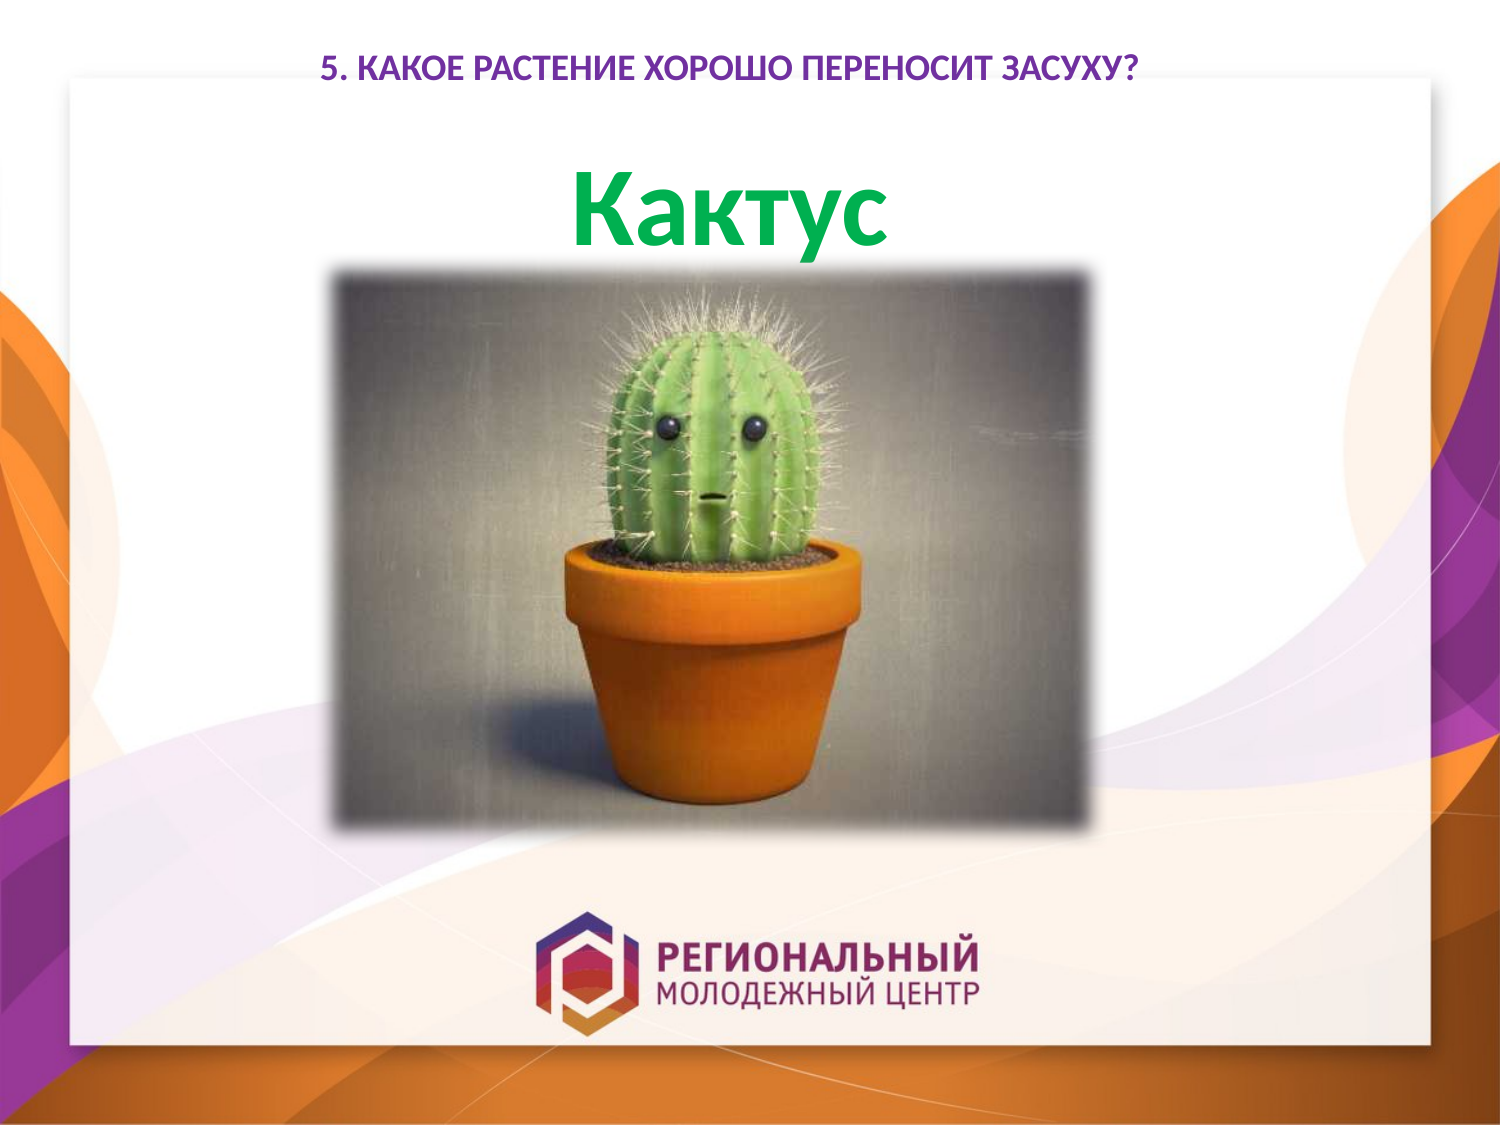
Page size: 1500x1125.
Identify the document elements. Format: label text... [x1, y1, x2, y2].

picture [0, 0, 1500, 1125]
text_box 5. Какое растение хорошо переносит засуху? Кактус [65, 35, 1395, 276]
